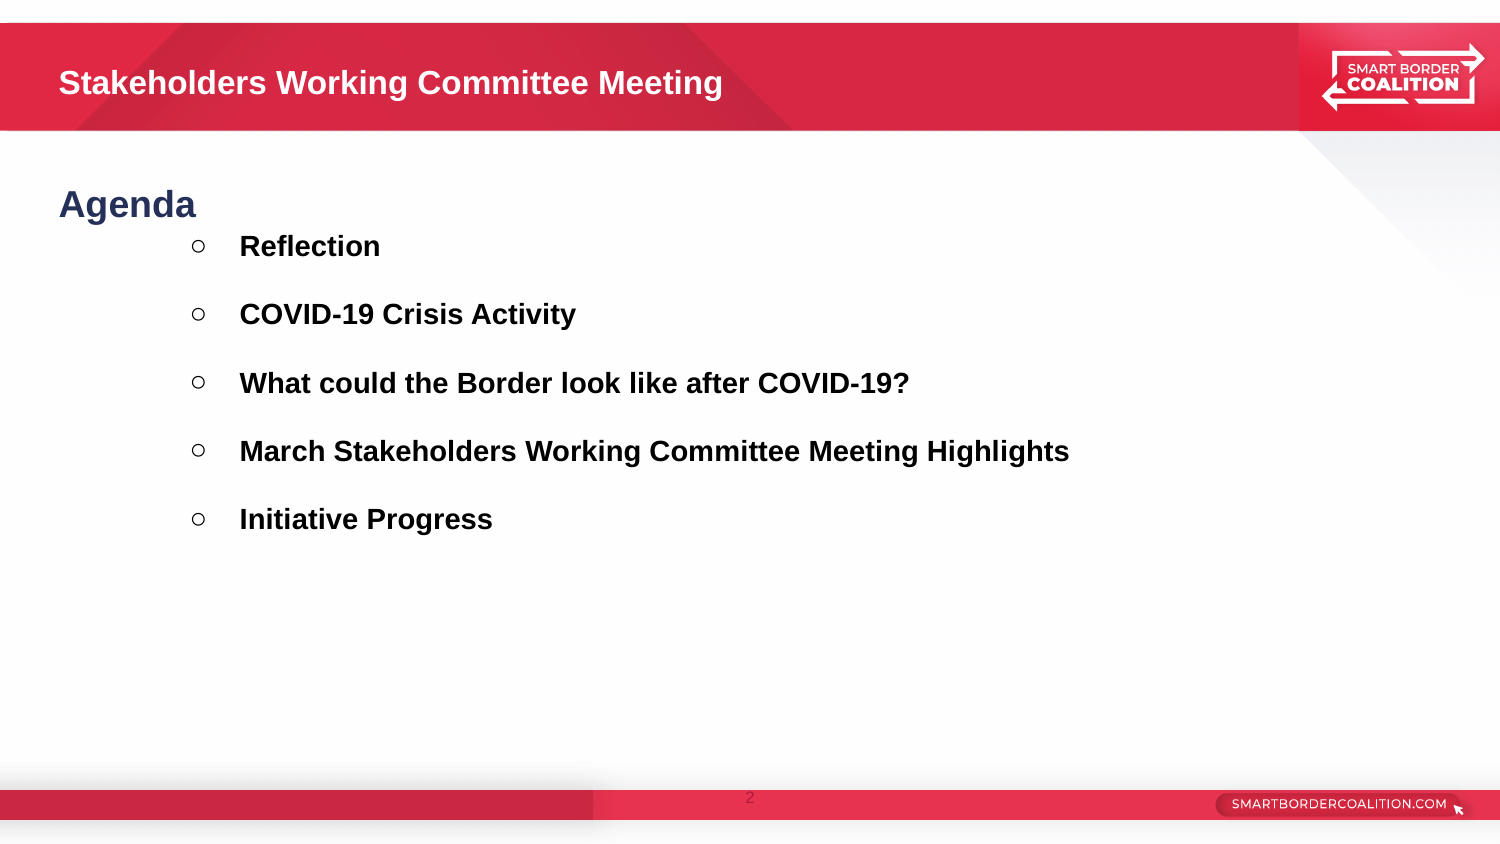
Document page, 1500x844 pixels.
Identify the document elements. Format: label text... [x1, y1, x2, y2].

title Stakeholders Working Committee Meeting [43, 44, 768, 118]
picture [0, 0, 1500, 844]
list Reflection COVID-19 Crisis Activity What could the Border look like after COVID-19? March Stakeholders Working Committee Meeting Highlights Initiative Progress [74, 212, 1483, 624]
subtitle Agenda [43, 164, 1452, 250]
